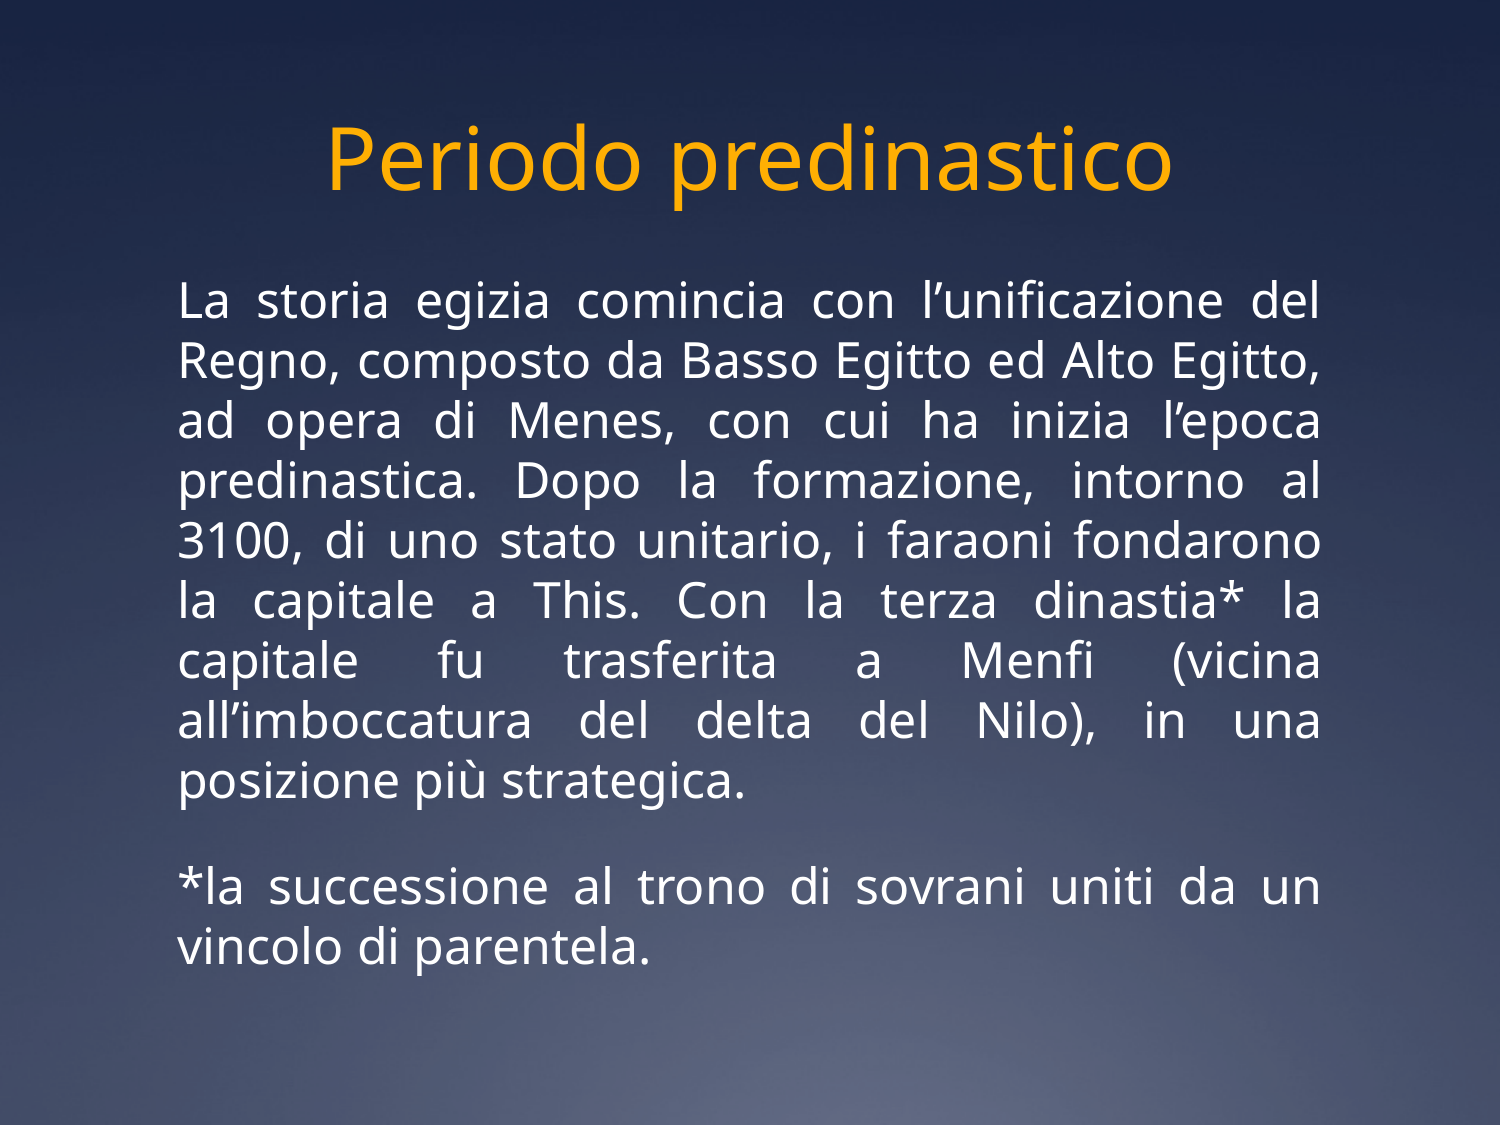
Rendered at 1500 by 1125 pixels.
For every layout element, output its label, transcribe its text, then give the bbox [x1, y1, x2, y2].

title Periodo predinastico [100, 95, 1400, 225]
list La storia egizia comincia con l’unificazione del Regno, composto da Basso Egitto ed Alto Egitto, ad opera di Menes, con cui ha inizia l’epoca predinastica. Dopo la formazione, intorno al 3100, di uno stato unitario, i faraoni fondarono la capitale a This. Con la terza dinastia* la capitale fu trasferita a Menfi (vicina all’imboccatura del delta del Nilo), in una posizione più strategica. *la successione al trono di sovrani uniti da un vincolo di parentela. [162, 261, 1338, 1125]
